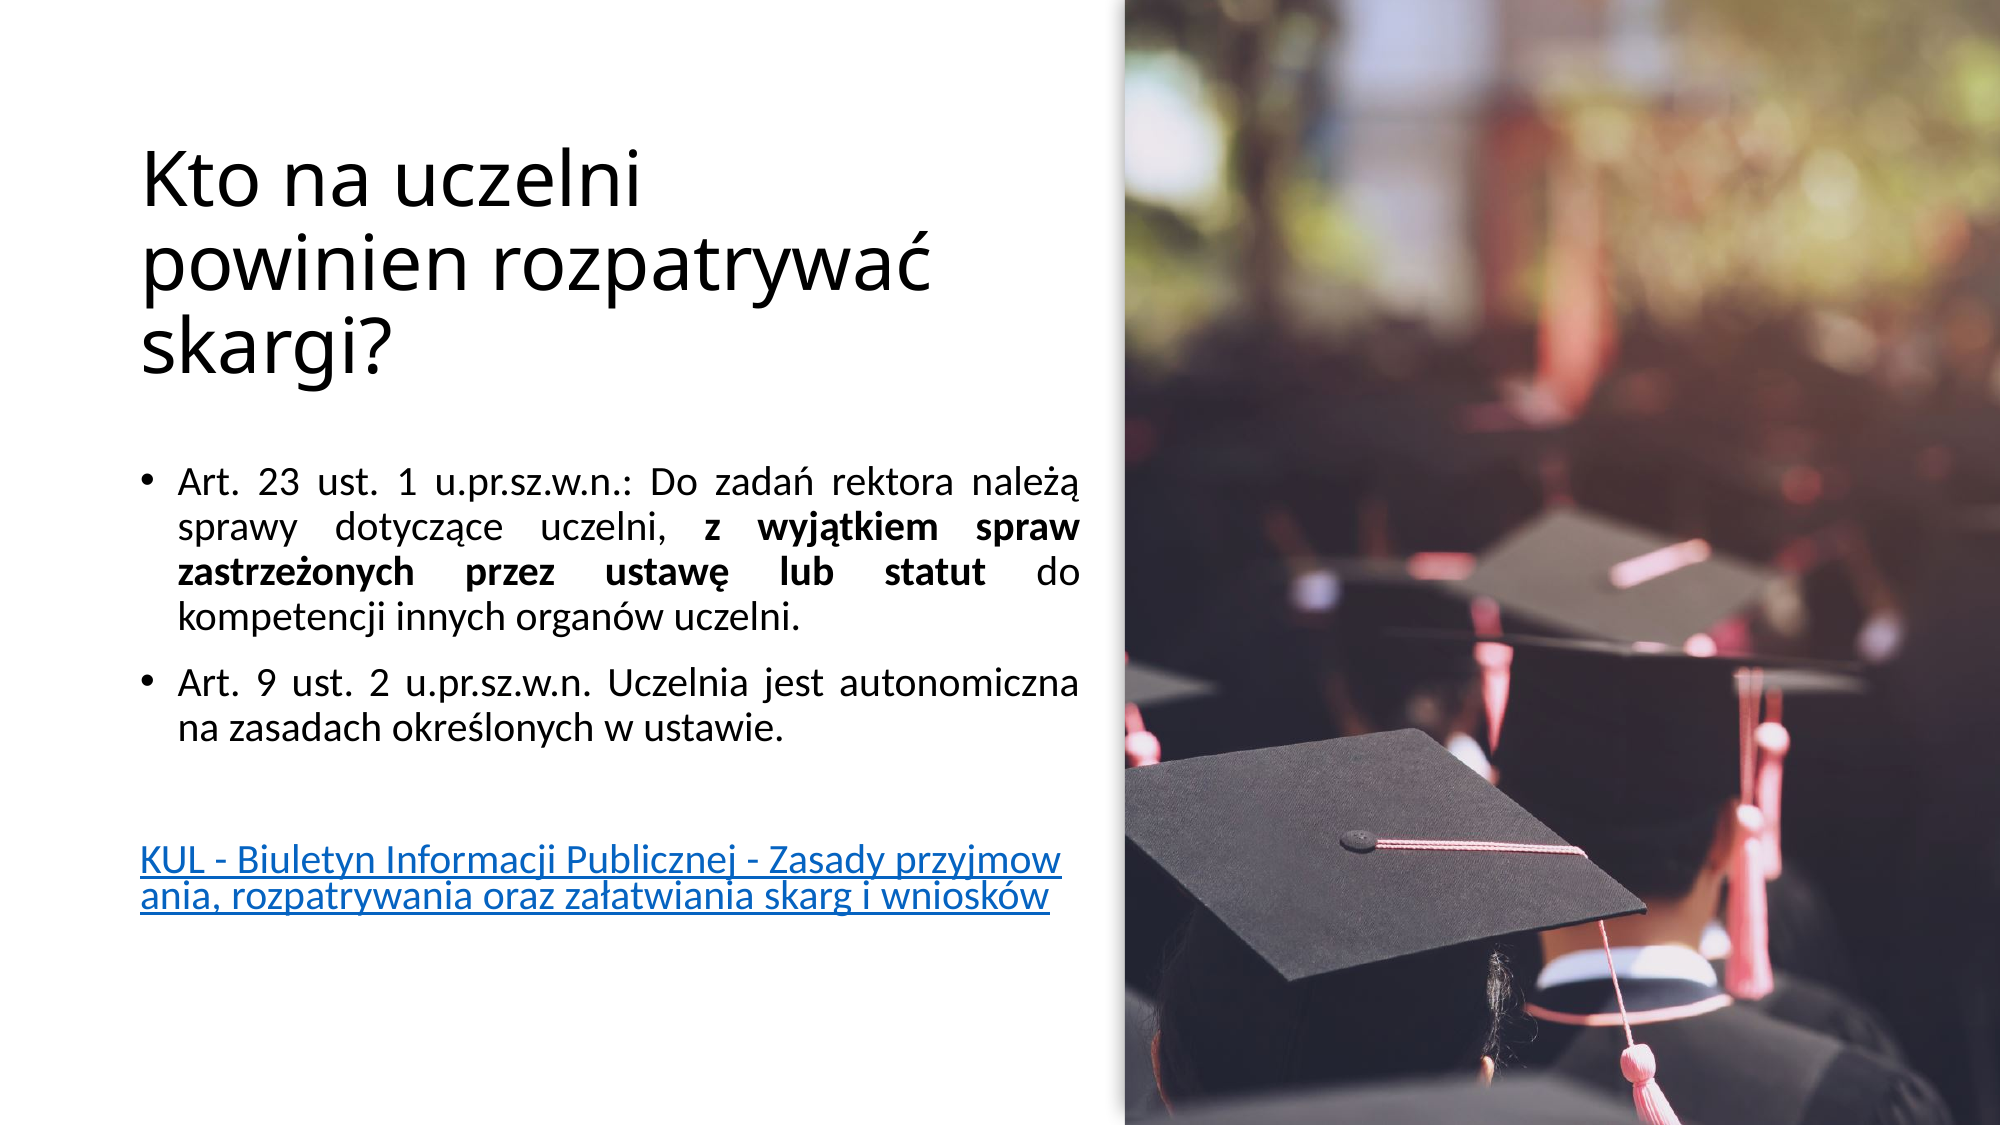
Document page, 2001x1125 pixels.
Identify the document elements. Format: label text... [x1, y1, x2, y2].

title Kto na uczelni powinien rozpatrywać skargi? [124, 125, 1000, 378]
list Art. 23 ust. 1 u.pr.sz.w.n.: Do zadań rektora należą sprawy dotyczące uczelni, z wyjątkiem spraw zastrzeżonych przez ustawę lub statut do kompetencji innych organów uczelni. Art. 9 ust. 2 u.pr.sz.w.n. Uczelnia jest autonomiczna na zasadach określonych w ustawie. KUL - Biuletyn Informacji Publicznej - Zasady przyjmowania, rozpatrywania oraz załatwiania skarg i wniosków [124, 378, 1096, 1024]
picture [1124, 0, 2000, 1125]
text_box [0, 0, 1124, 1125]
